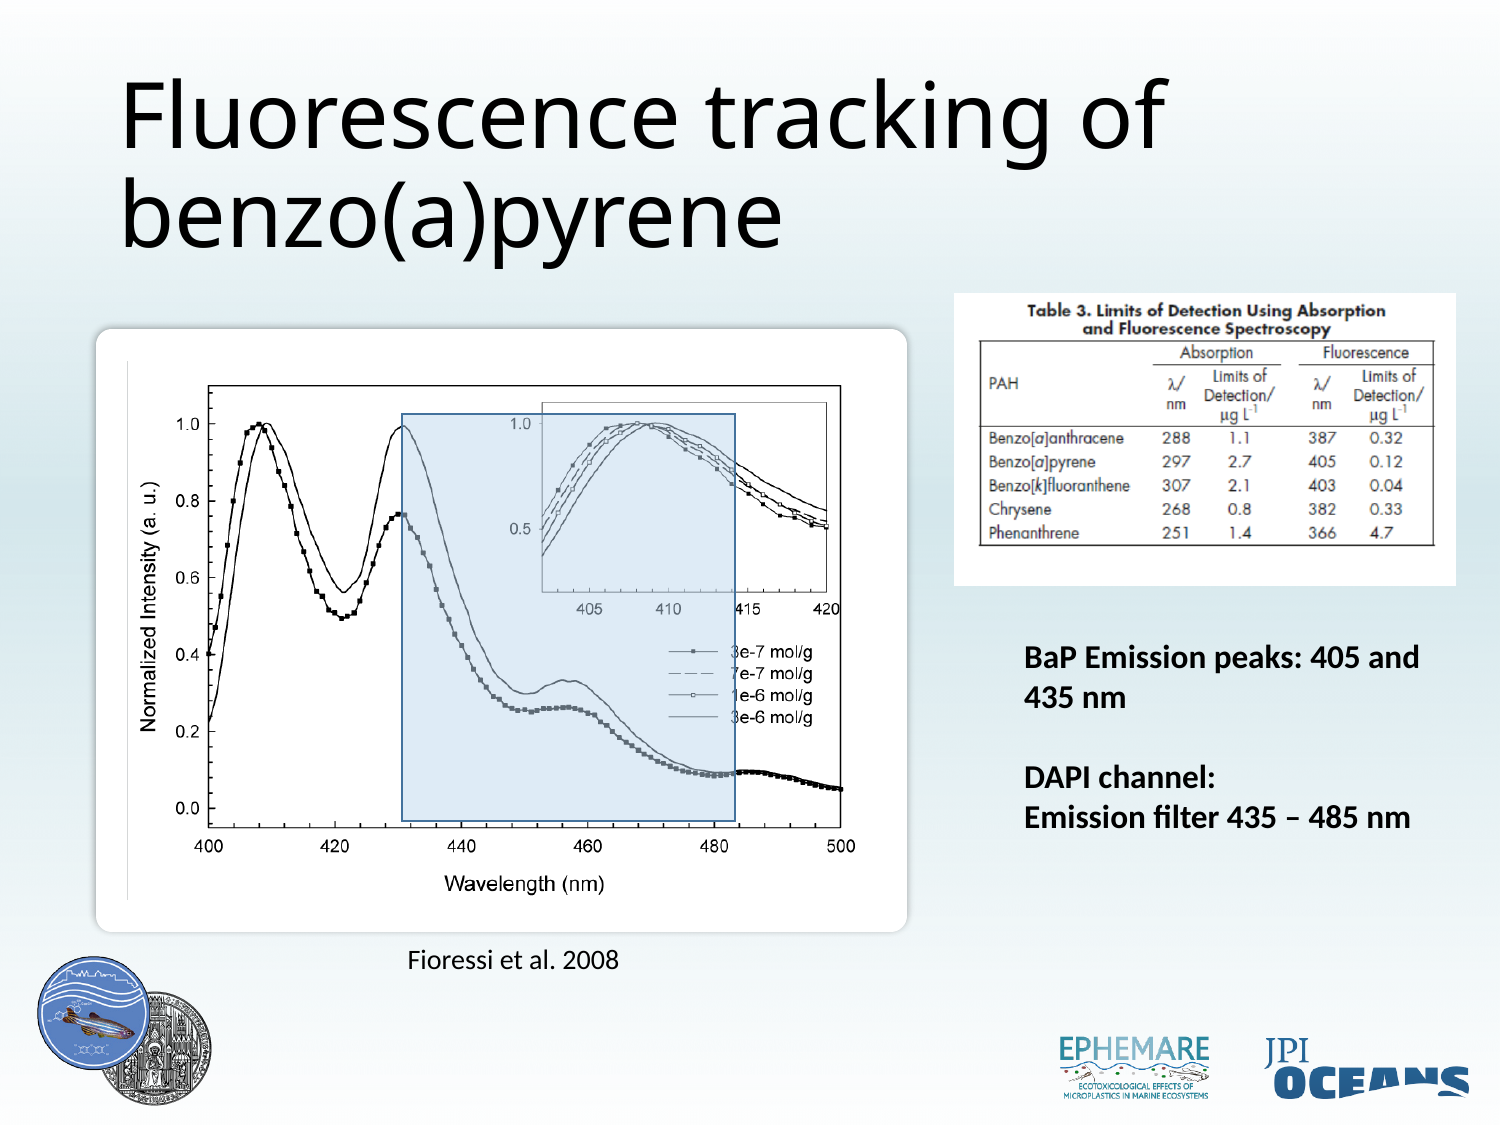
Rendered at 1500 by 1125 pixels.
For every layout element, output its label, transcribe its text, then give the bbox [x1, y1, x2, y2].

text_box BaP Emission peaks: 405 and 435 nm DAPI channel: Emission filter 435 – 485 nm [1009, 627, 1448, 843]
title Fluorescence tracking of benzo(a)pyrene [103, 59, 1397, 278]
picture [0, 0, 1500, 1125]
text_box Fioressi et al. 2008 [392, 934, 694, 983]
